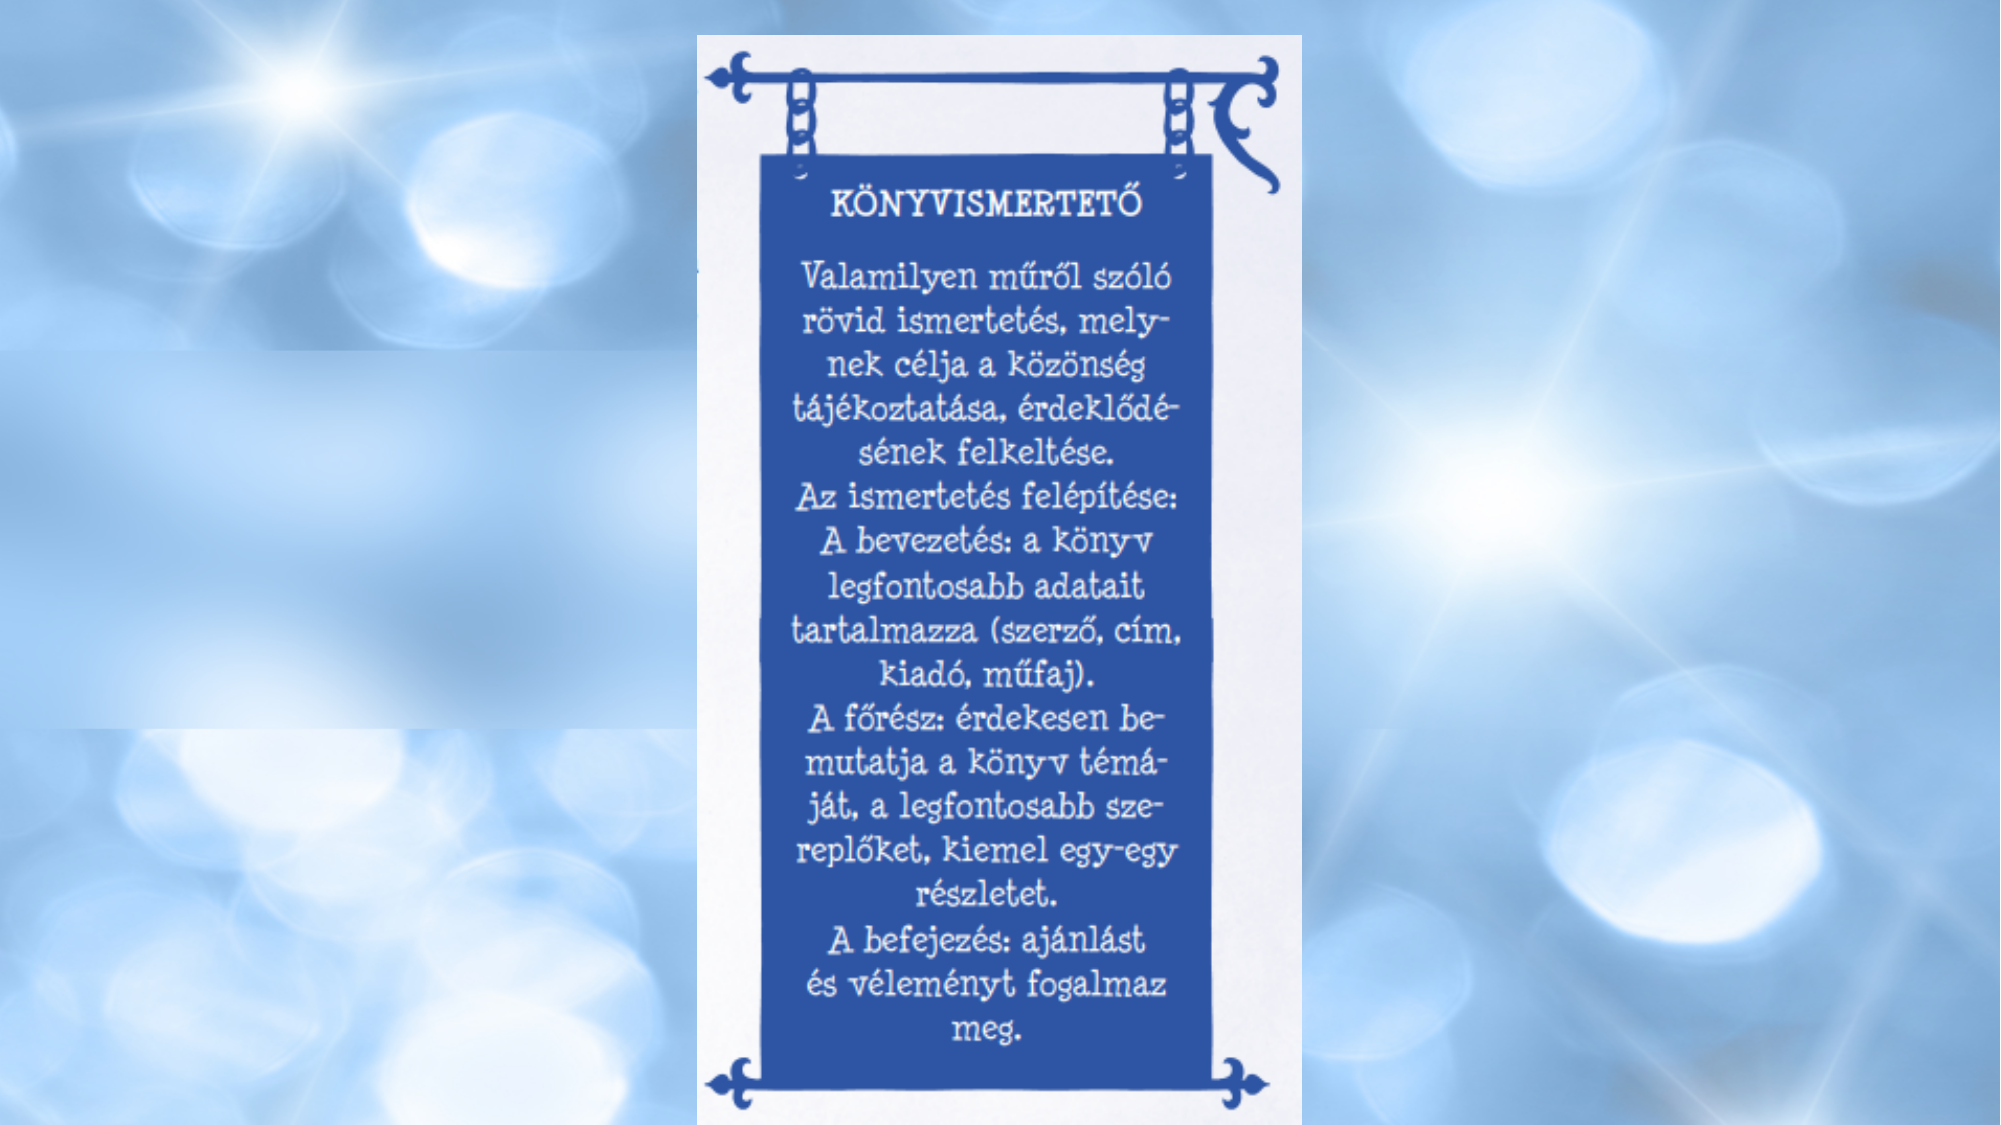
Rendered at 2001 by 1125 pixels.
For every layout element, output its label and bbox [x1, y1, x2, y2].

picture [697, 35, 1302, 1125]
